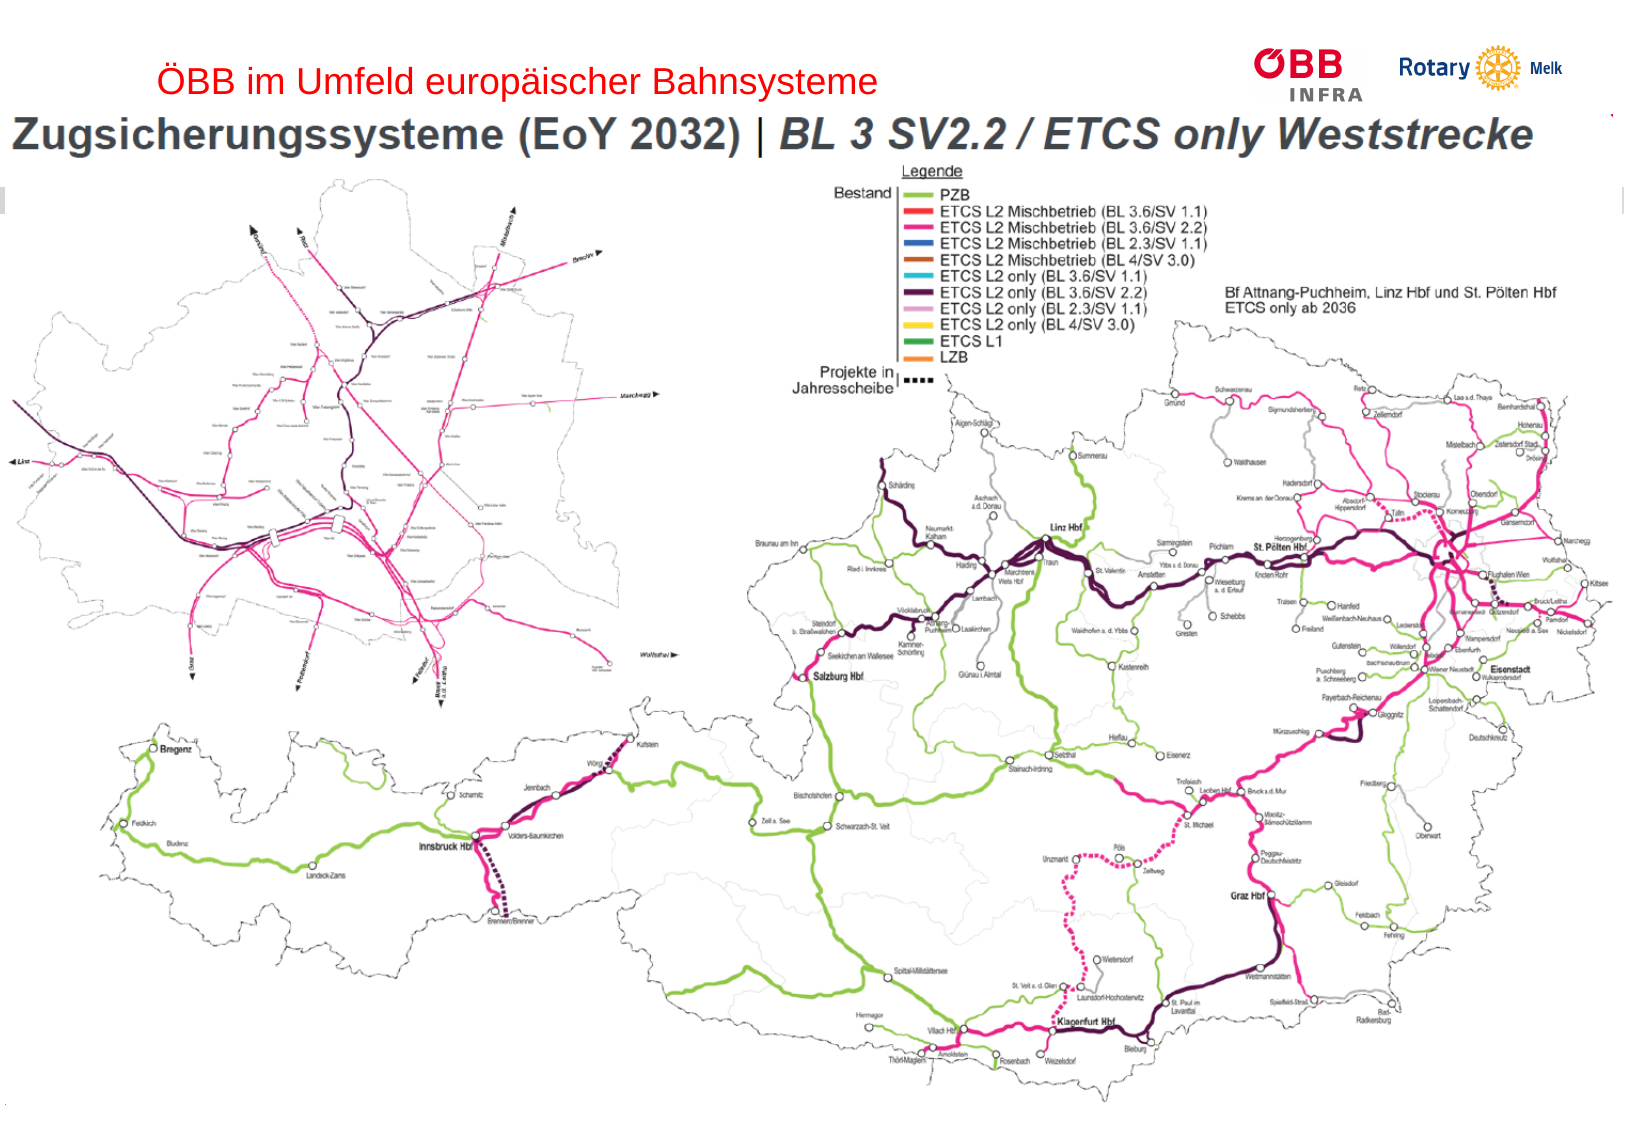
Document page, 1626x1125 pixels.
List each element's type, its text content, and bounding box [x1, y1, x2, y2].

text_box ÖBB im Umfeld europäischer Bahnsysteme [141, 49, 915, 110]
picture [0, 114, 1626, 1106]
picture [1397, 39, 1564, 93]
picture [1254, 48, 1363, 102]
